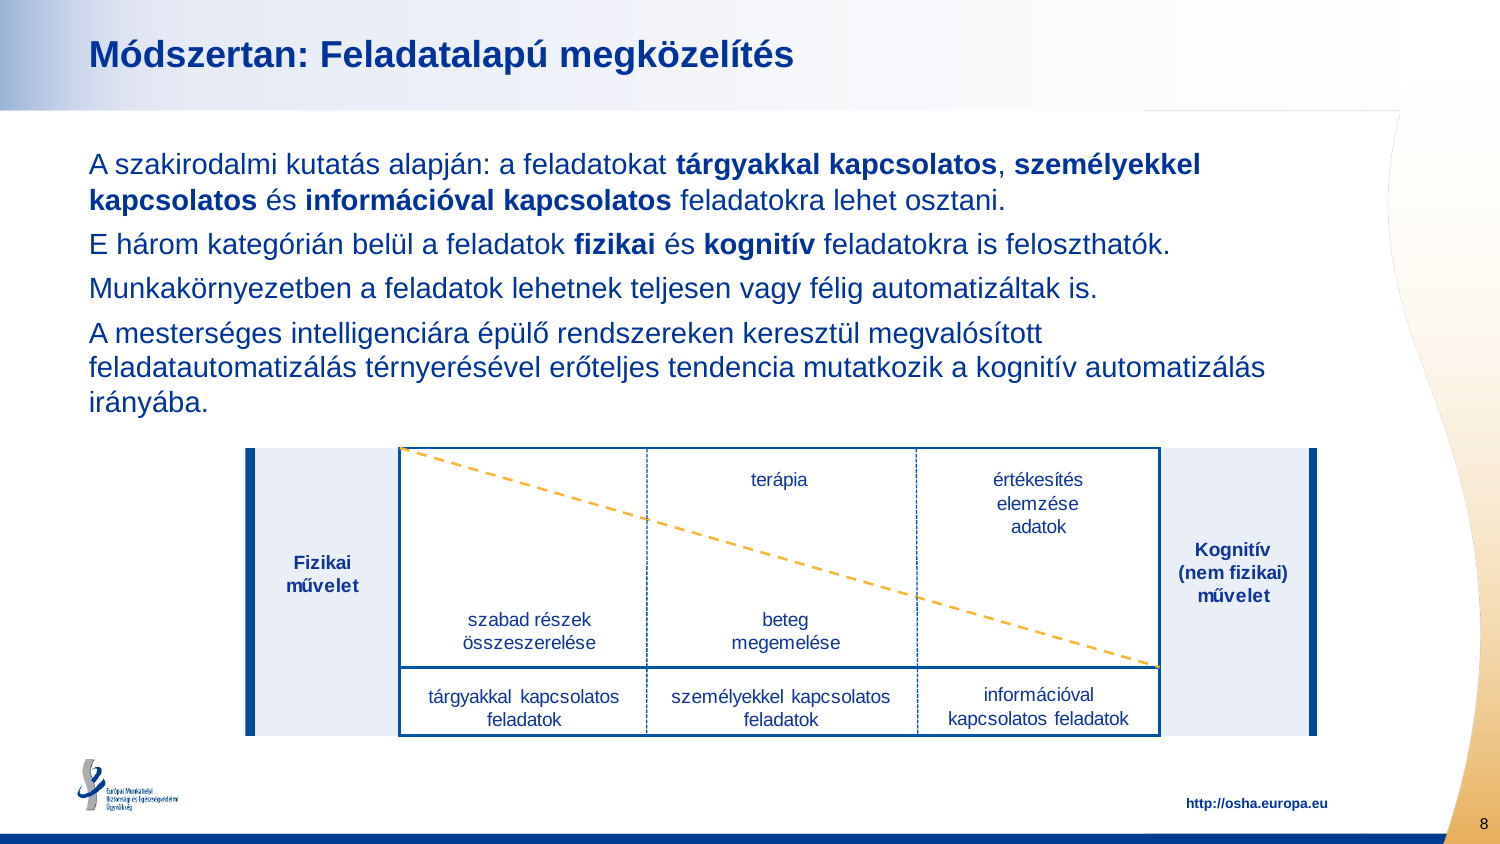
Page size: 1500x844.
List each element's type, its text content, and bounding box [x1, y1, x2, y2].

text_box A szakirodalmi kutatás alapján: a feladatokat tárgyakkal kapcsolatos, személyekkel kapcsolatos és információval kapcsolatos feladatokra lehet osztani. E három kategórián belül a feladatok fizikai és kognitív feladatokra is feloszthatók. Munkakörnyezetben a feladatok lehetnek teljesen vagy félig automatizáltak is. A mesterséges intelligenciára épülő rendszereken keresztül megvalósított feladatautomatizálás térnyerésével erőteljes tendencia mutatkozik a kognitív automatizálás irányába. [73, 138, 1314, 427]
title Módszertan: Feladatalapú megközelítés [73, 0, 1314, 131]
picture [0, 0, 1500, 844]
